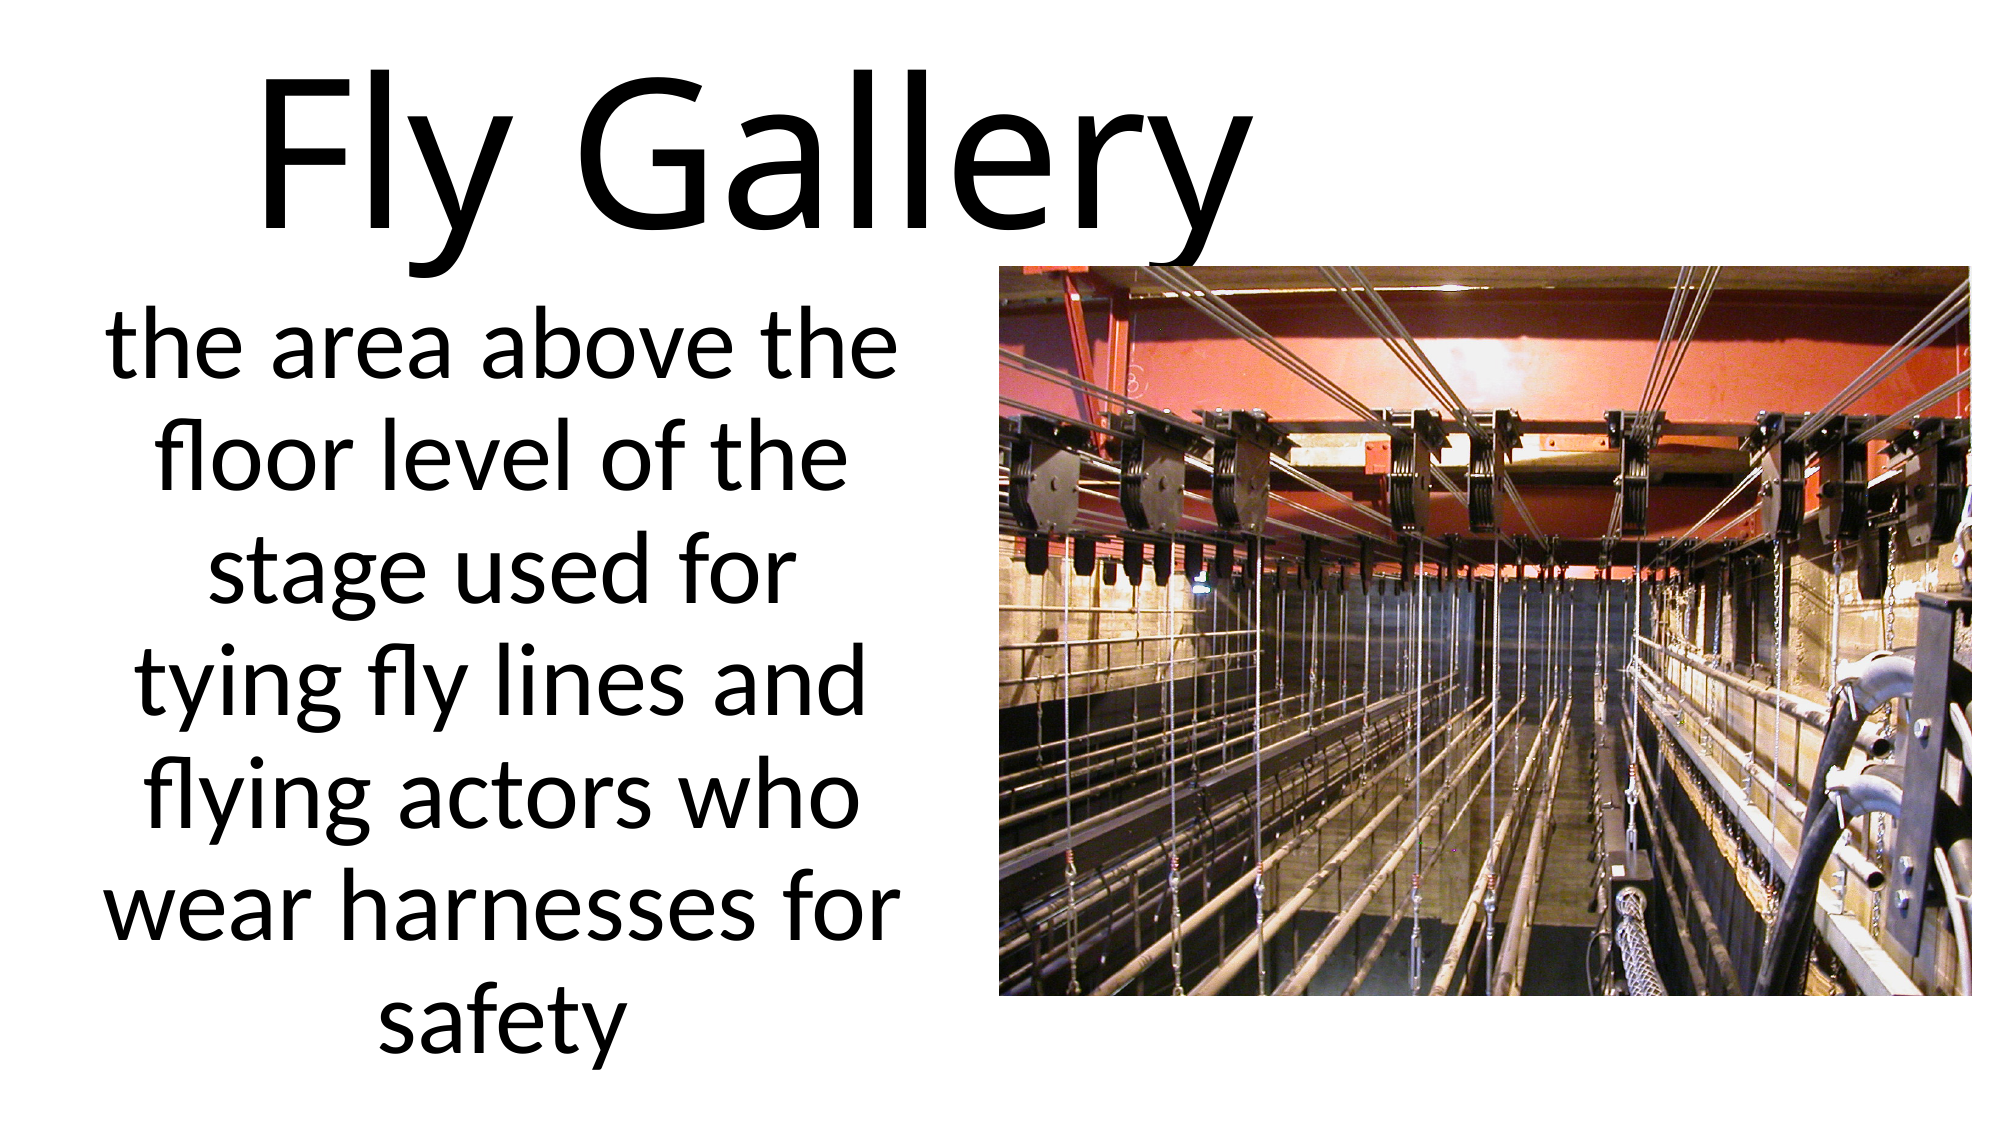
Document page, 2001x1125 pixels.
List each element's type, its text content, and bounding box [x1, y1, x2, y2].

title Fly Gallery [0, 18, 1500, 281]
subtitle the area above the floor level of the stage used for tying fly lines and flying actors who wear harnesses for safety [76, 281, 930, 1062]
picture [999, 266, 1972, 996]
